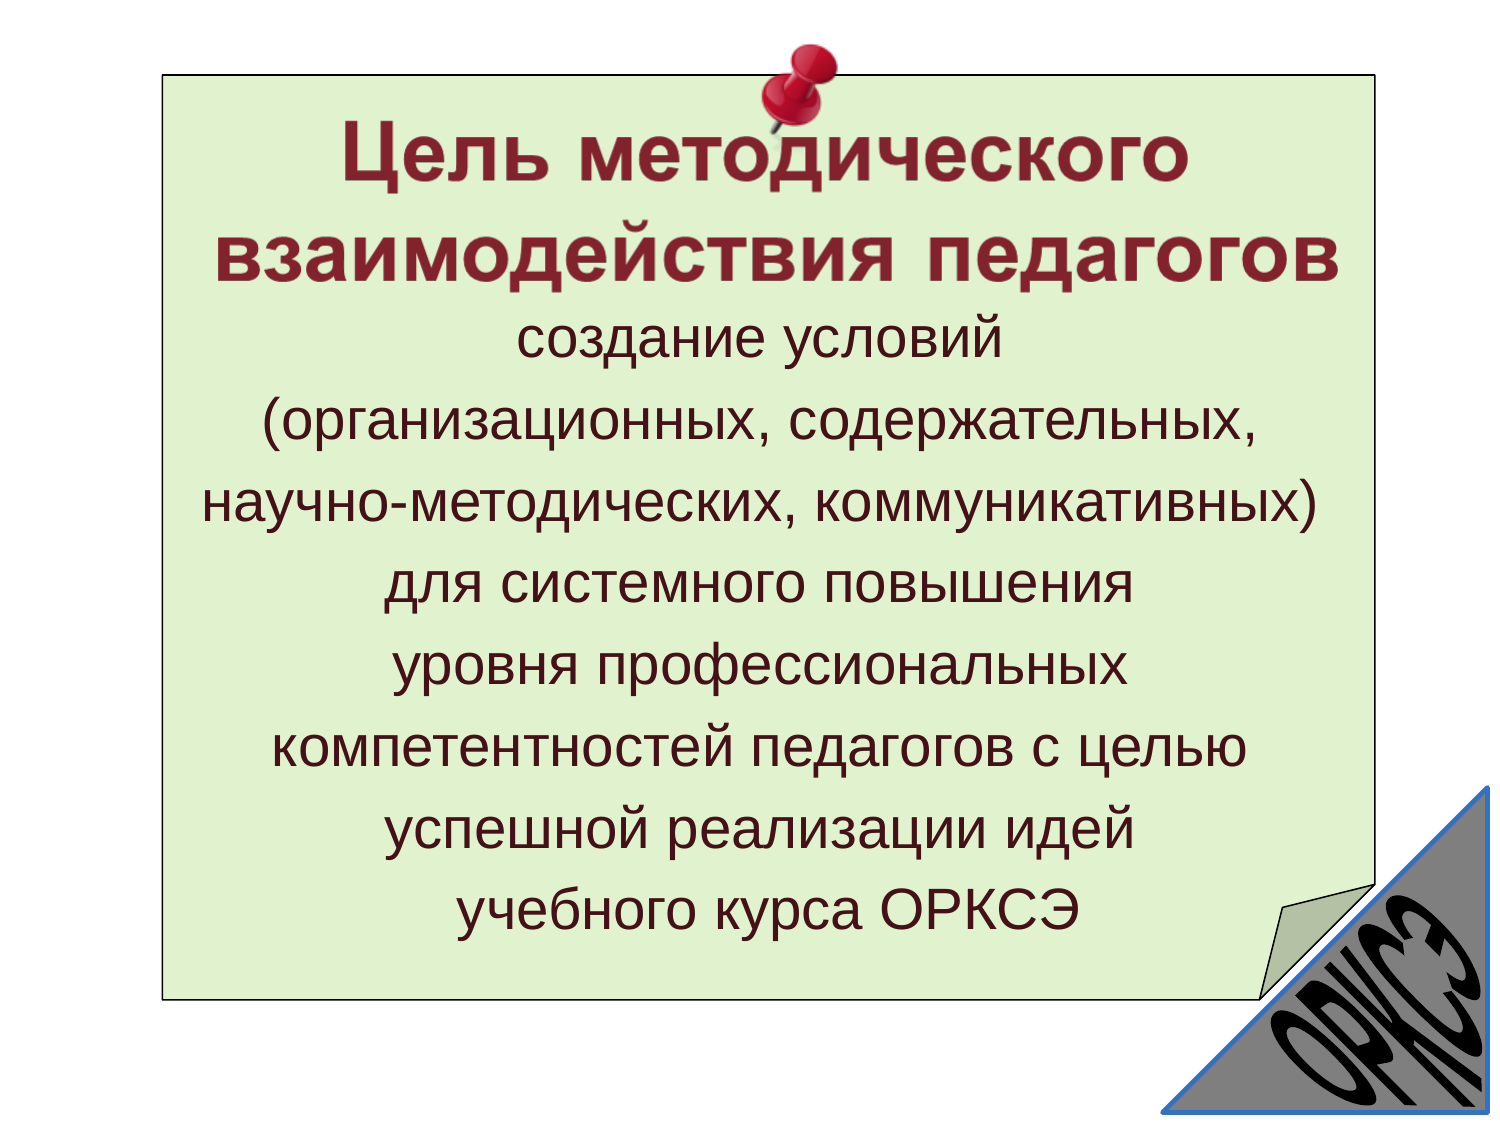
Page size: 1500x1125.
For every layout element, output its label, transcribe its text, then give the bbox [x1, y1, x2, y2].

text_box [1162, 787, 1500, 1125]
text_box создание условий (организационных, содержательных, научно-методических, коммуникативных) для системного повышения уровня профессиональных компетентностей педагогов с целью успешной реализации идей учебного курса ОРКСЭ [162, 359, 1375, 1000]
picture [162, 37, 1391, 351]
